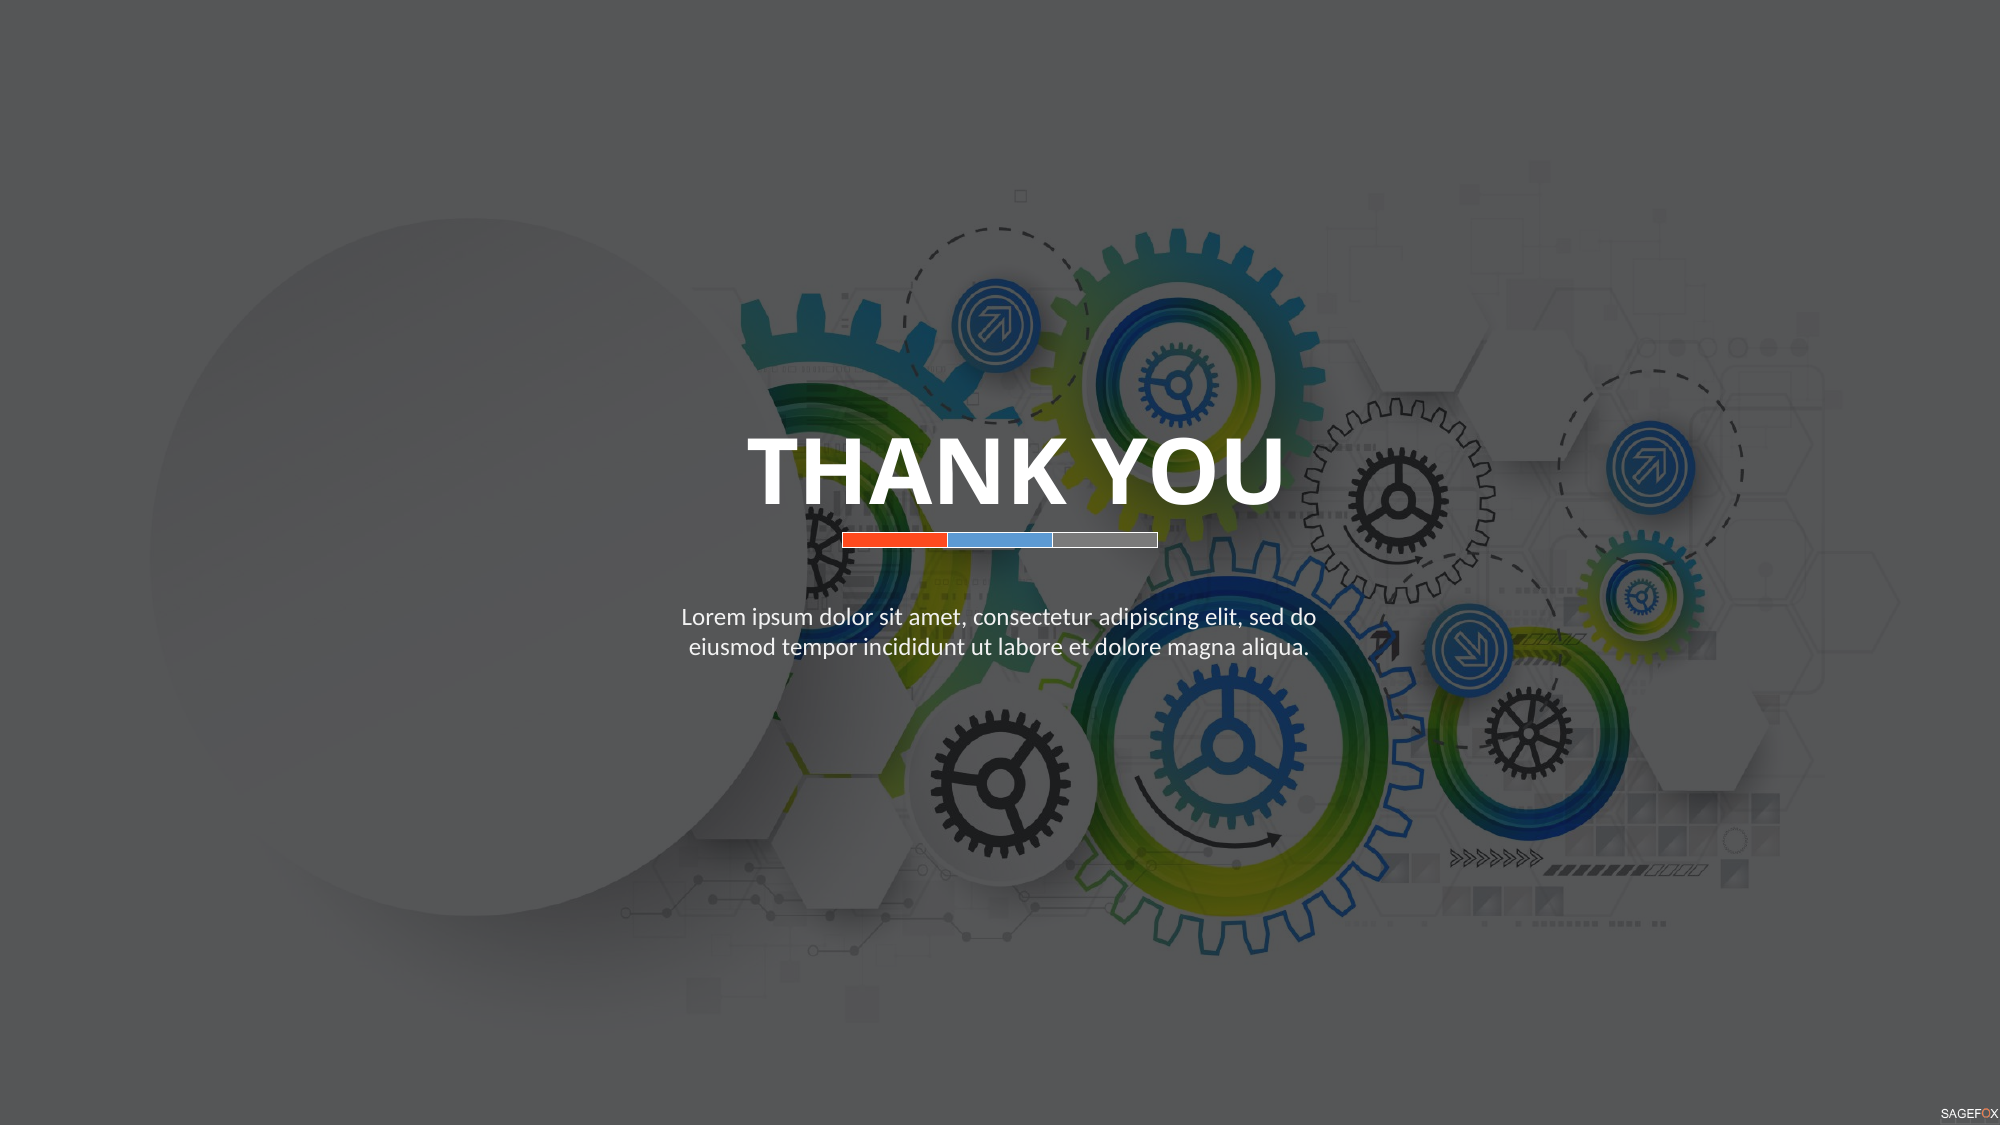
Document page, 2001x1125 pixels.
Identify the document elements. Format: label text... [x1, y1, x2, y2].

text_box THANK YOU [565, 405, 1470, 531]
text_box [842, 532, 1158, 548]
picture [1940, 0, 2001, 1125]
text_box Lorem ipsum dolor sit amet, consectetur adipiscing elit, sed do eiusmod tempor incididunt ut labore et dolore magna aliqua. [660, 593, 1340, 668]
